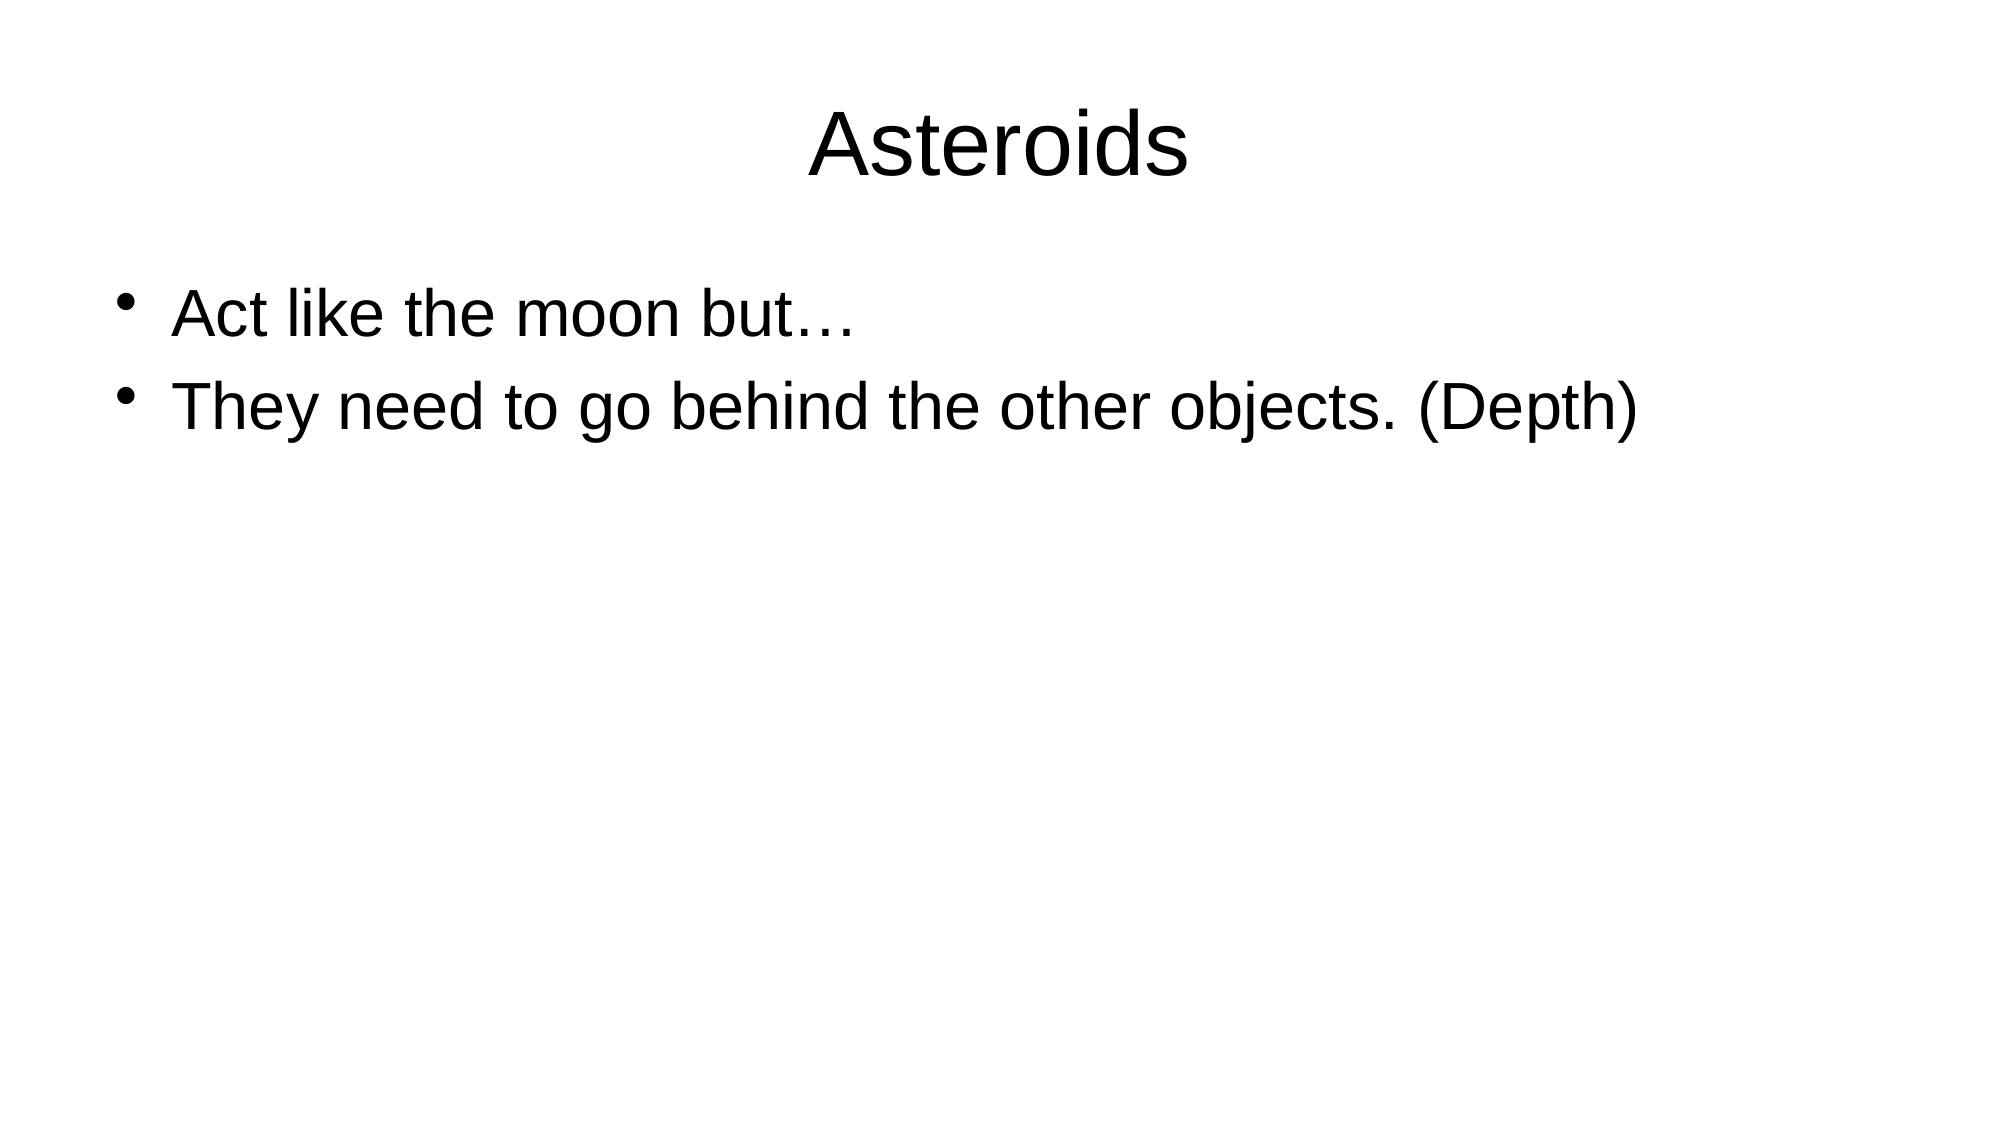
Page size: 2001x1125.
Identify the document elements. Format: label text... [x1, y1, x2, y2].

title Asteroids [99, 45, 1900, 233]
list Act like the moon but… They need to go behind the other objects. (Depth) [99, 262, 1900, 1005]
